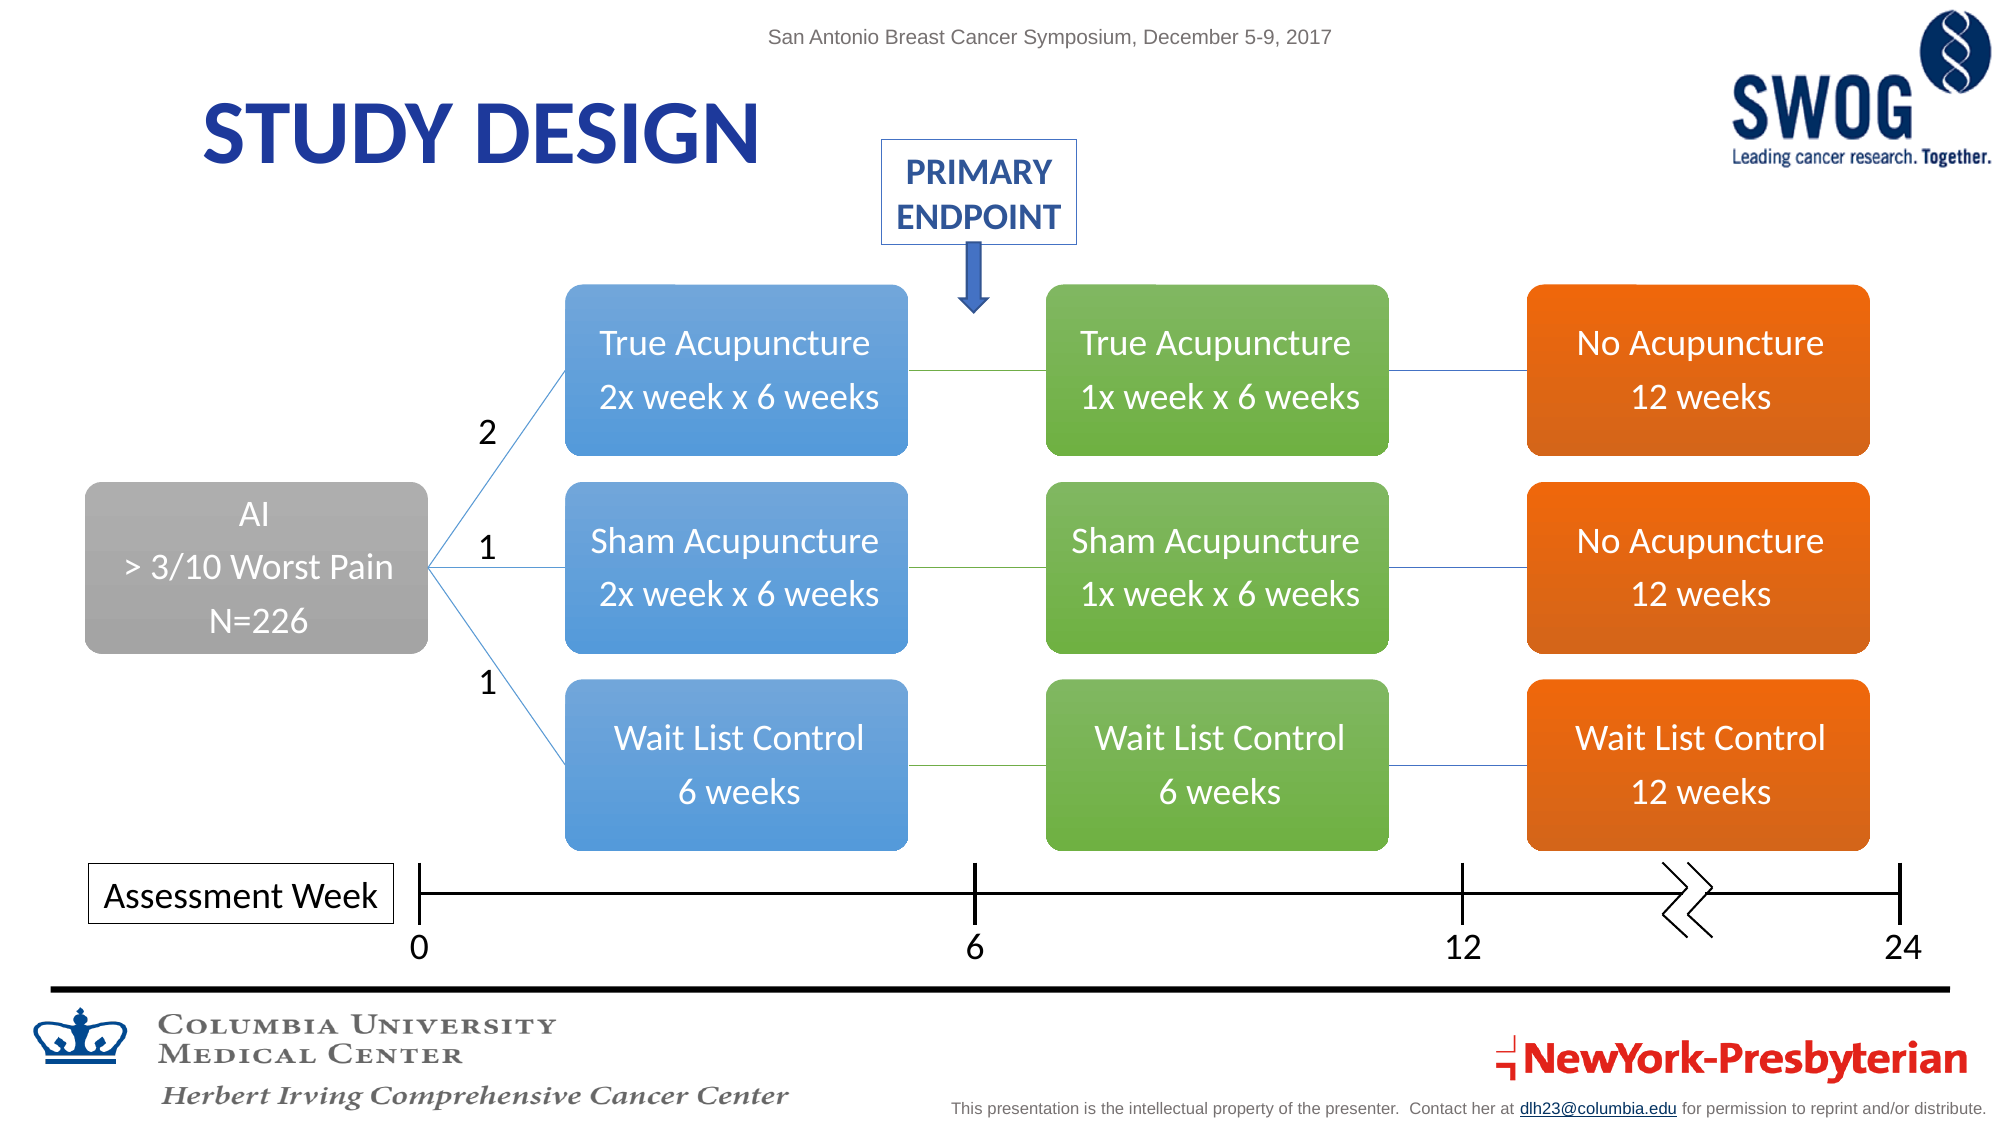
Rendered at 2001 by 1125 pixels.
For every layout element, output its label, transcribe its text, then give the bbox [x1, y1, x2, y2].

text_box 24 [1871, 914, 1937, 975]
text_box San Antonio Breast Cancer Symposium, December 5-9, 2017 [549, 16, 1550, 57]
picture [1723, 0, 1999, 175]
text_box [83, 123, 1871, 1013]
text_box This presentation is the intellectual property of the presenter. Contact her at dlh23@columbia.edu for permission to reprint and/or distribute. [64, 1090, 2000, 1125]
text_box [1687, 862, 1713, 938]
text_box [1662, 862, 1687, 938]
picture [1462, 1005, 2000, 1113]
title STUDY DESIGN [187, 24, 1675, 123]
